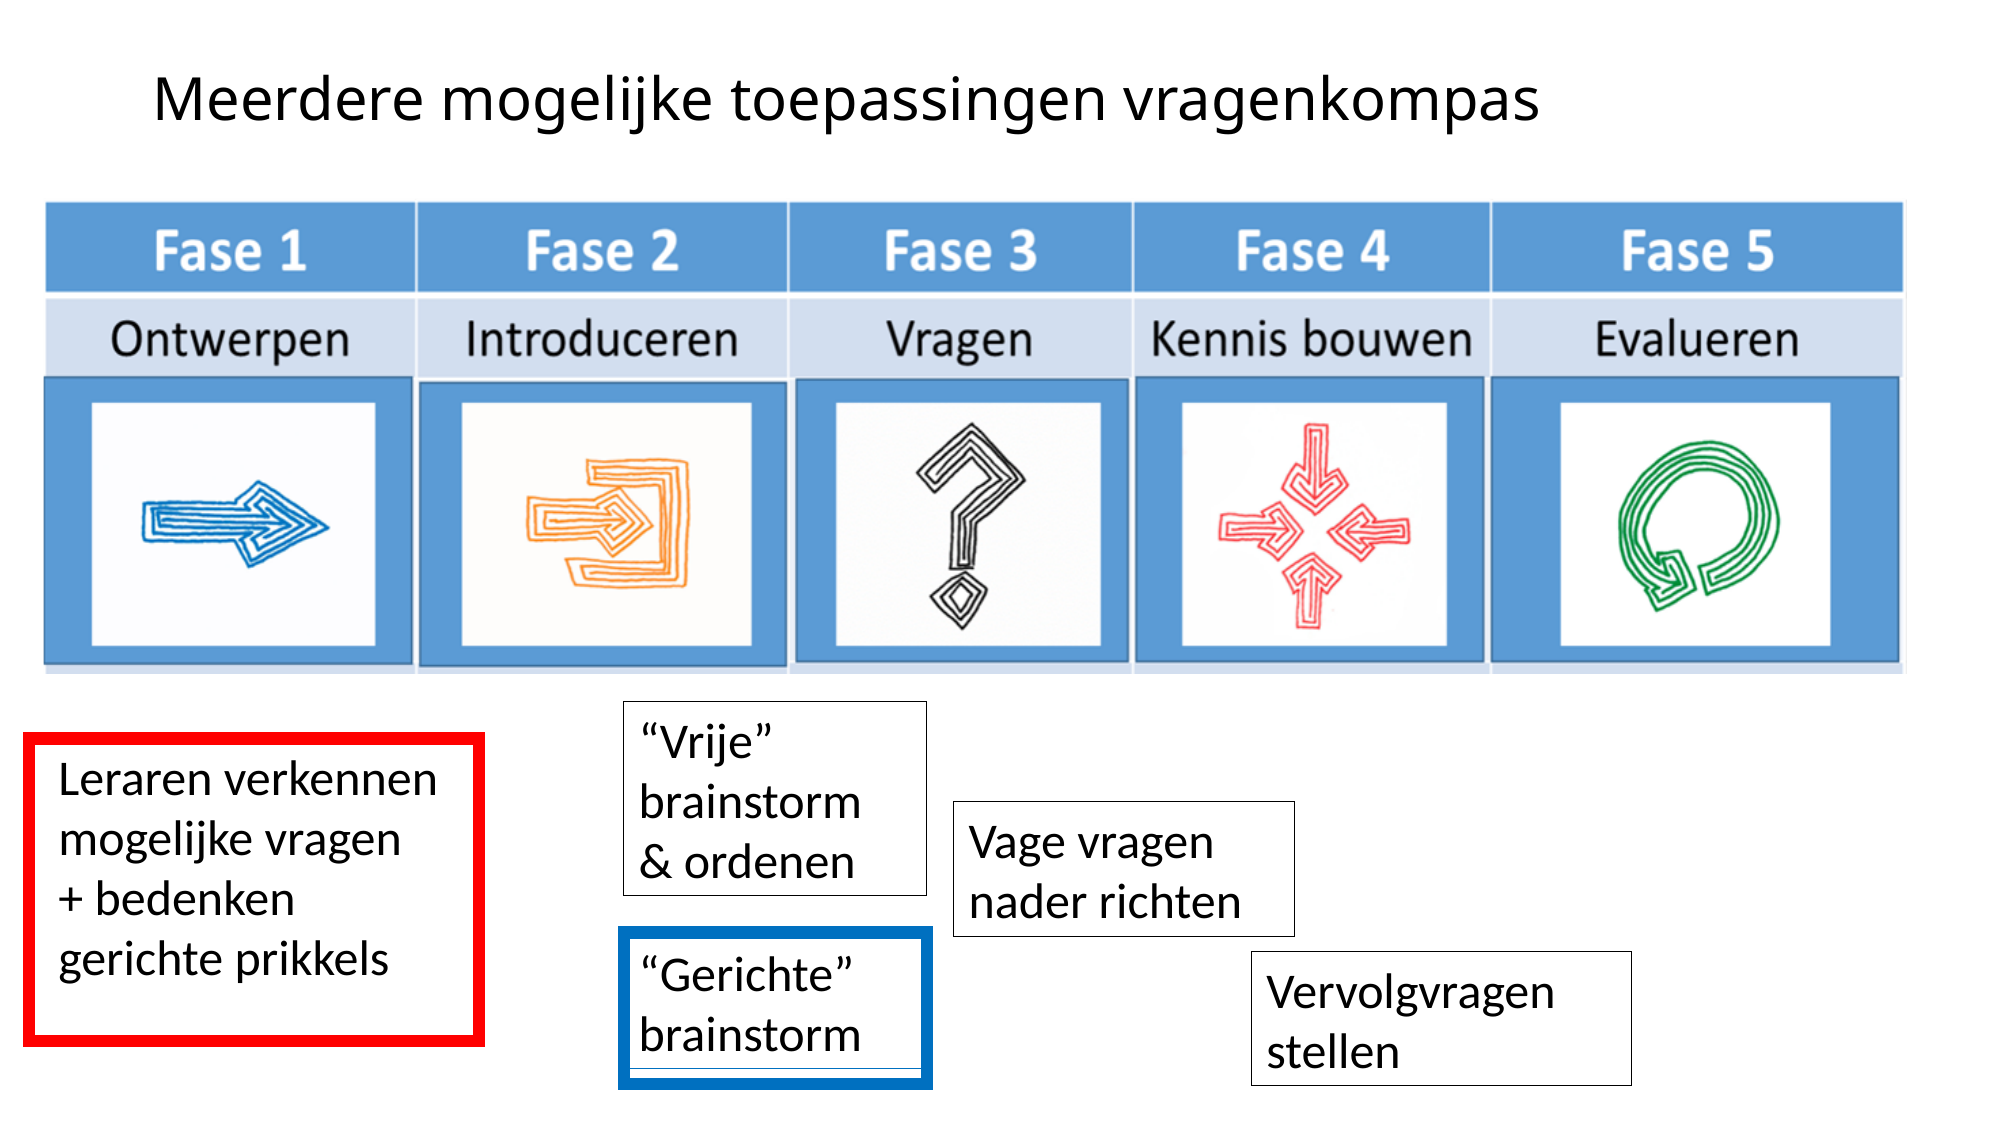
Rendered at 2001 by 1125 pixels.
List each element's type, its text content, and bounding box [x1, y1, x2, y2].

text_box [623, 932, 928, 1085]
text_box [28, 737, 480, 1042]
text_box Vage vragen nader richten [953, 801, 1295, 937]
title Meerdere mogelijke toepassingen vragenkompas [137, 59, 1863, 191]
picture [43, 191, 1909, 674]
text_box Vervolgvragen stellen [1251, 951, 1632, 1086]
text_box “Vrije” brainstorm & ordenen [623, 701, 927, 896]
